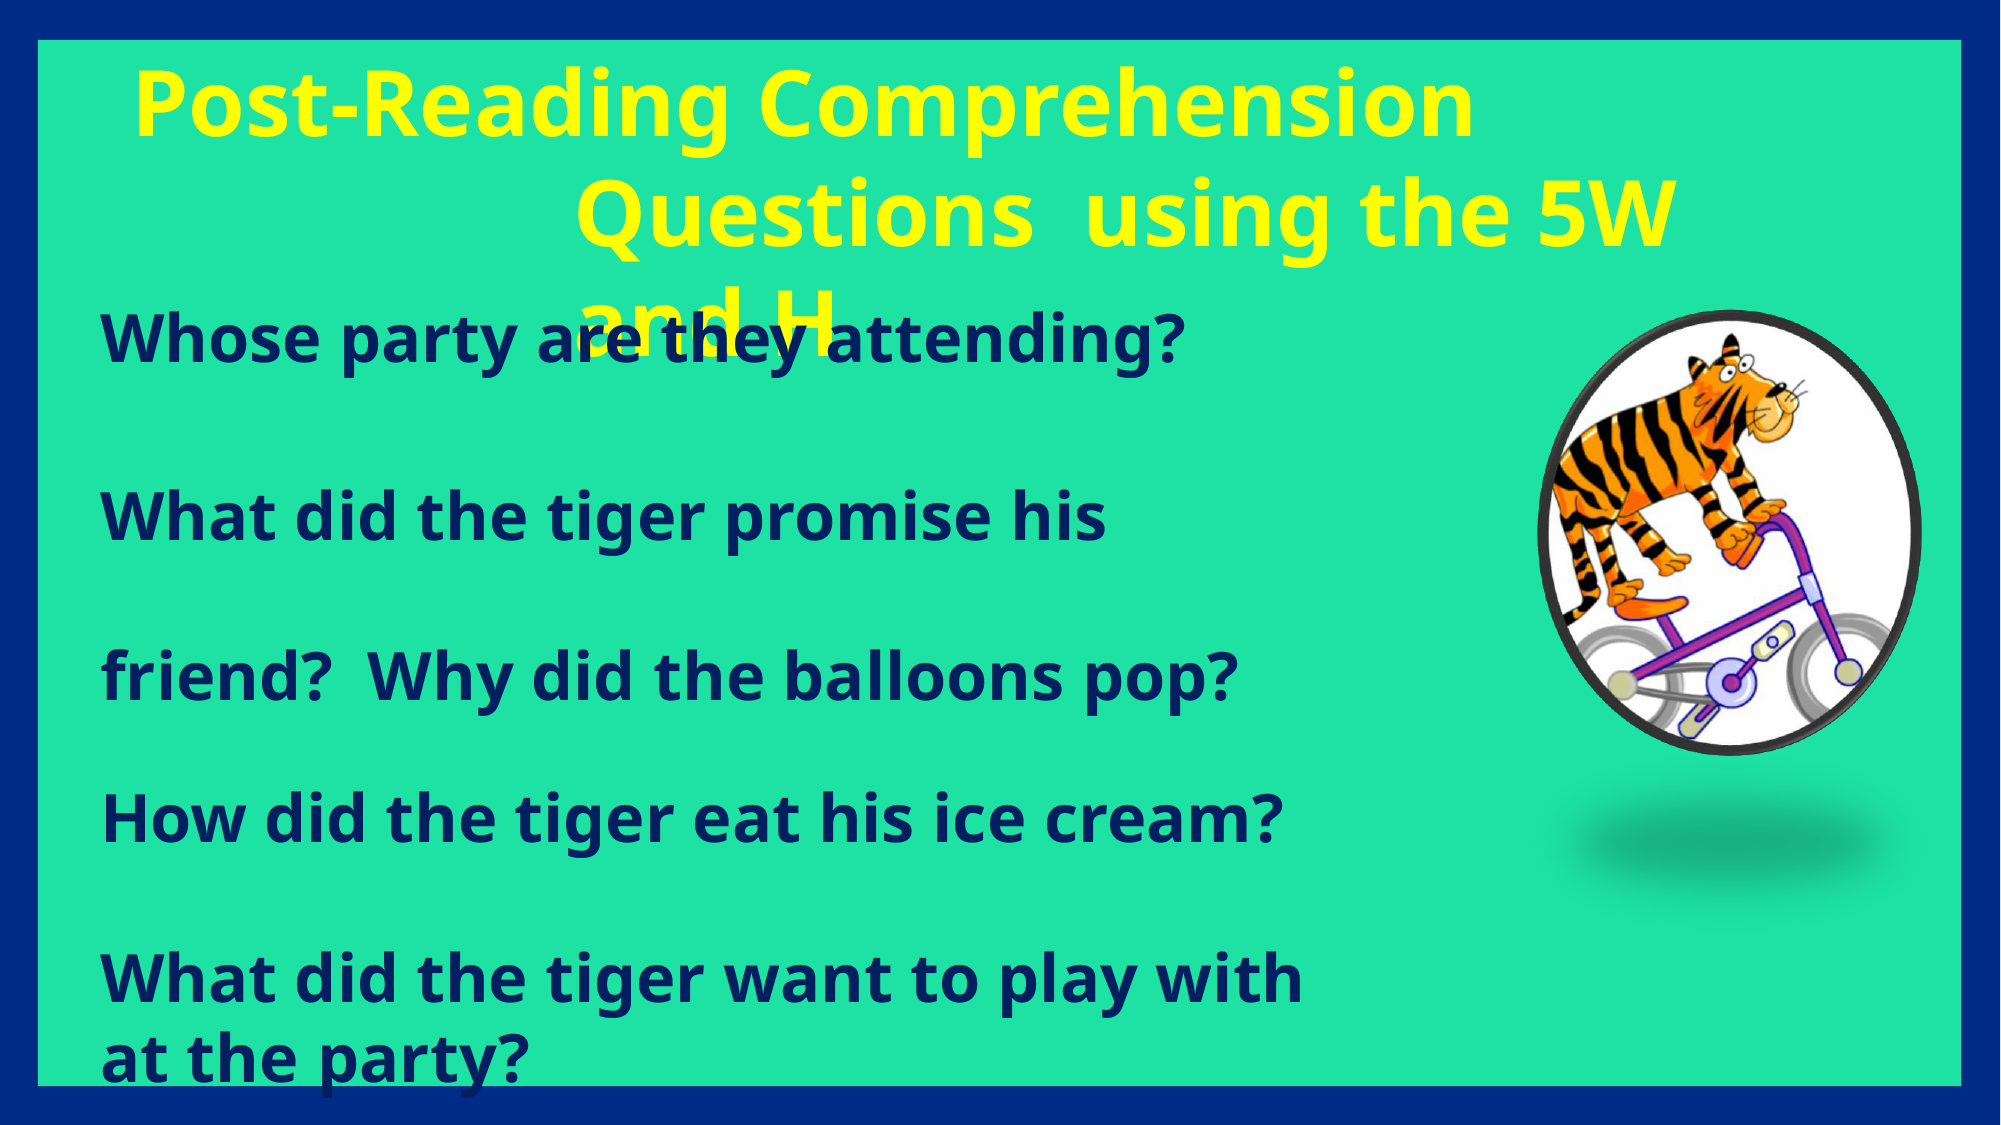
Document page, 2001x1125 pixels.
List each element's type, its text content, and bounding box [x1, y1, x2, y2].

text_box Whose party are they attending? What did the tiger promise his friend? Why did the balloons pop? How did the tiger eat his ice cream? What did the tiger want to play with at the party? [98, 293, 1686, 1096]
title Post-Reading Comprehension Questions using the 5W and H [129, 42, 1871, 309]
text_box [1513, 309, 1945, 947]
